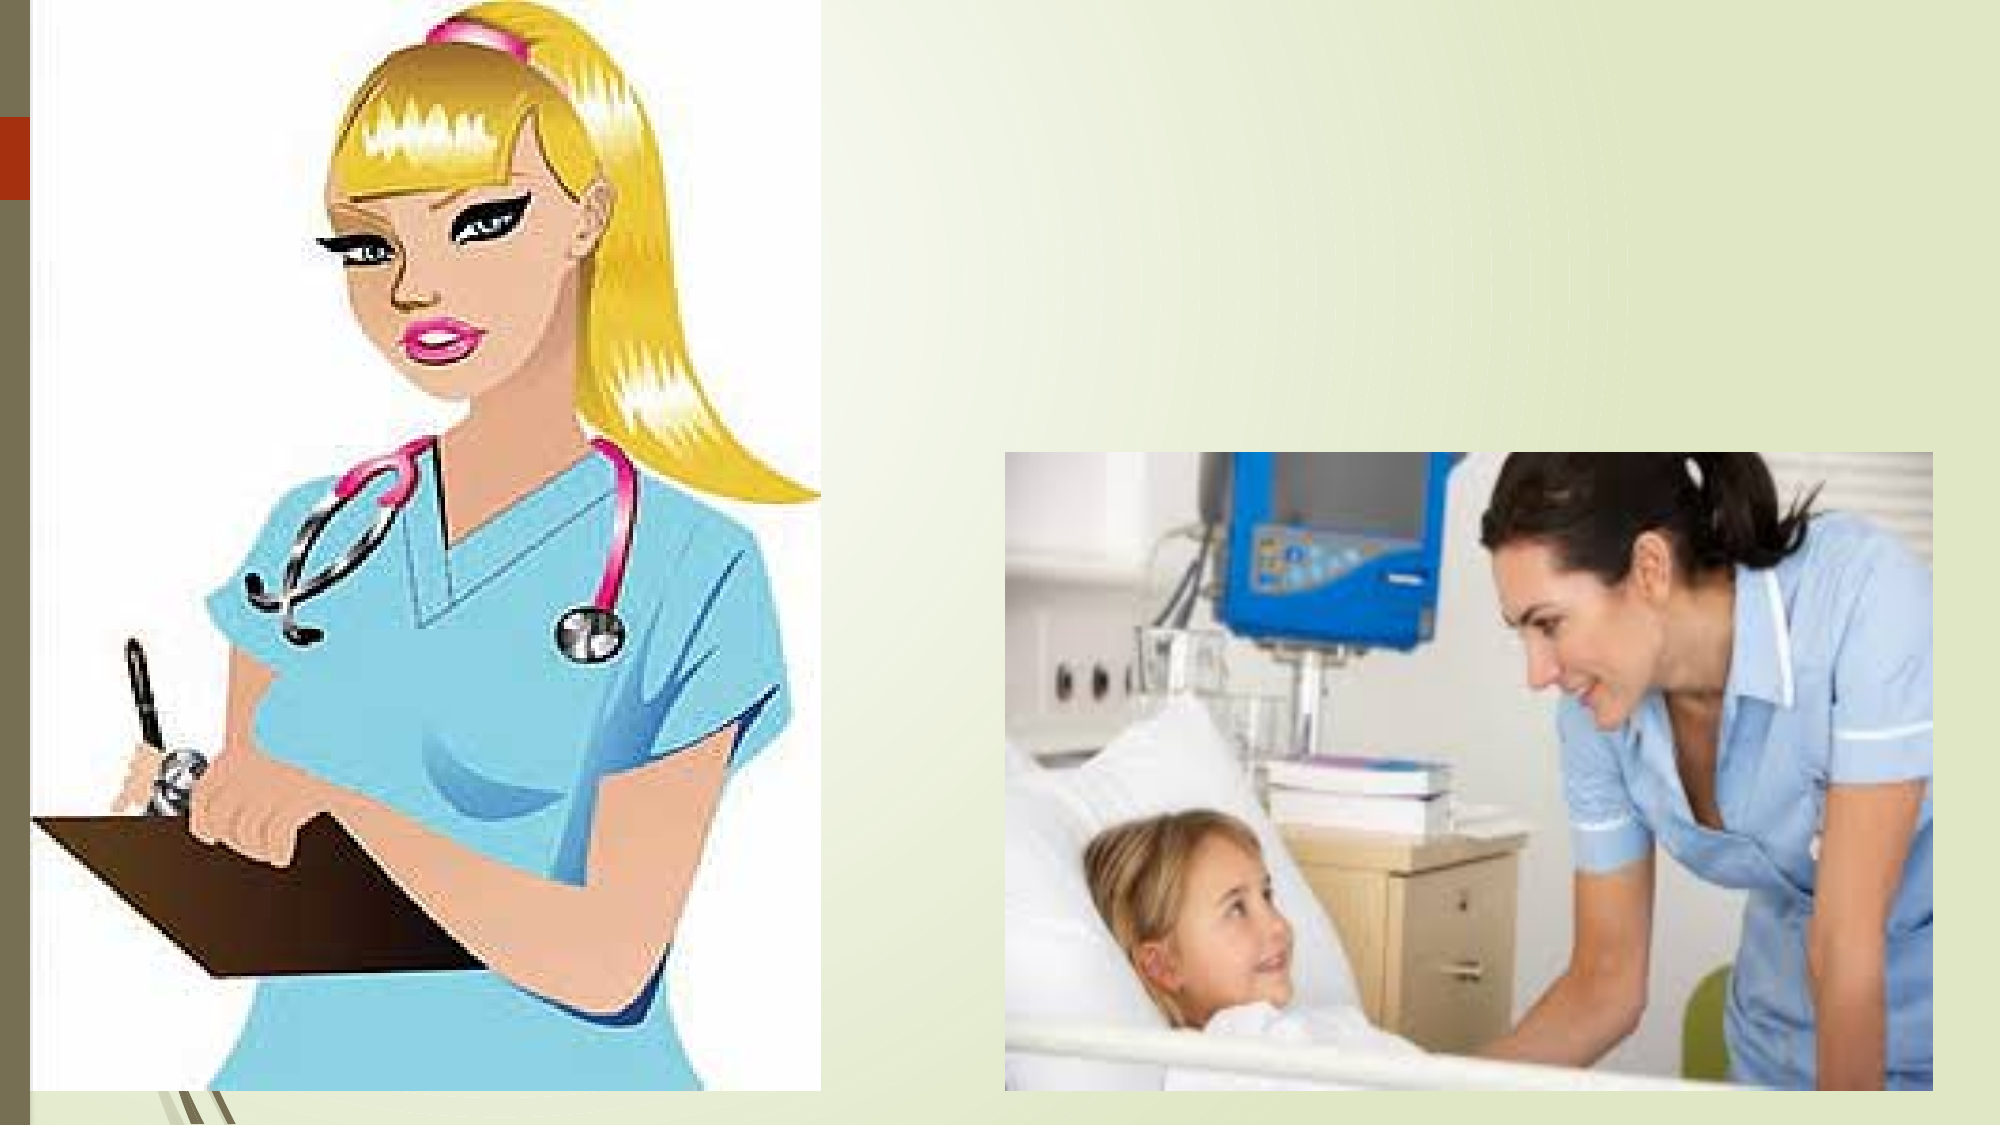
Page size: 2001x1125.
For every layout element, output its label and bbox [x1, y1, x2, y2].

list [30, 0, 821, 1091]
picture [1004, 451, 1933, 1091]
